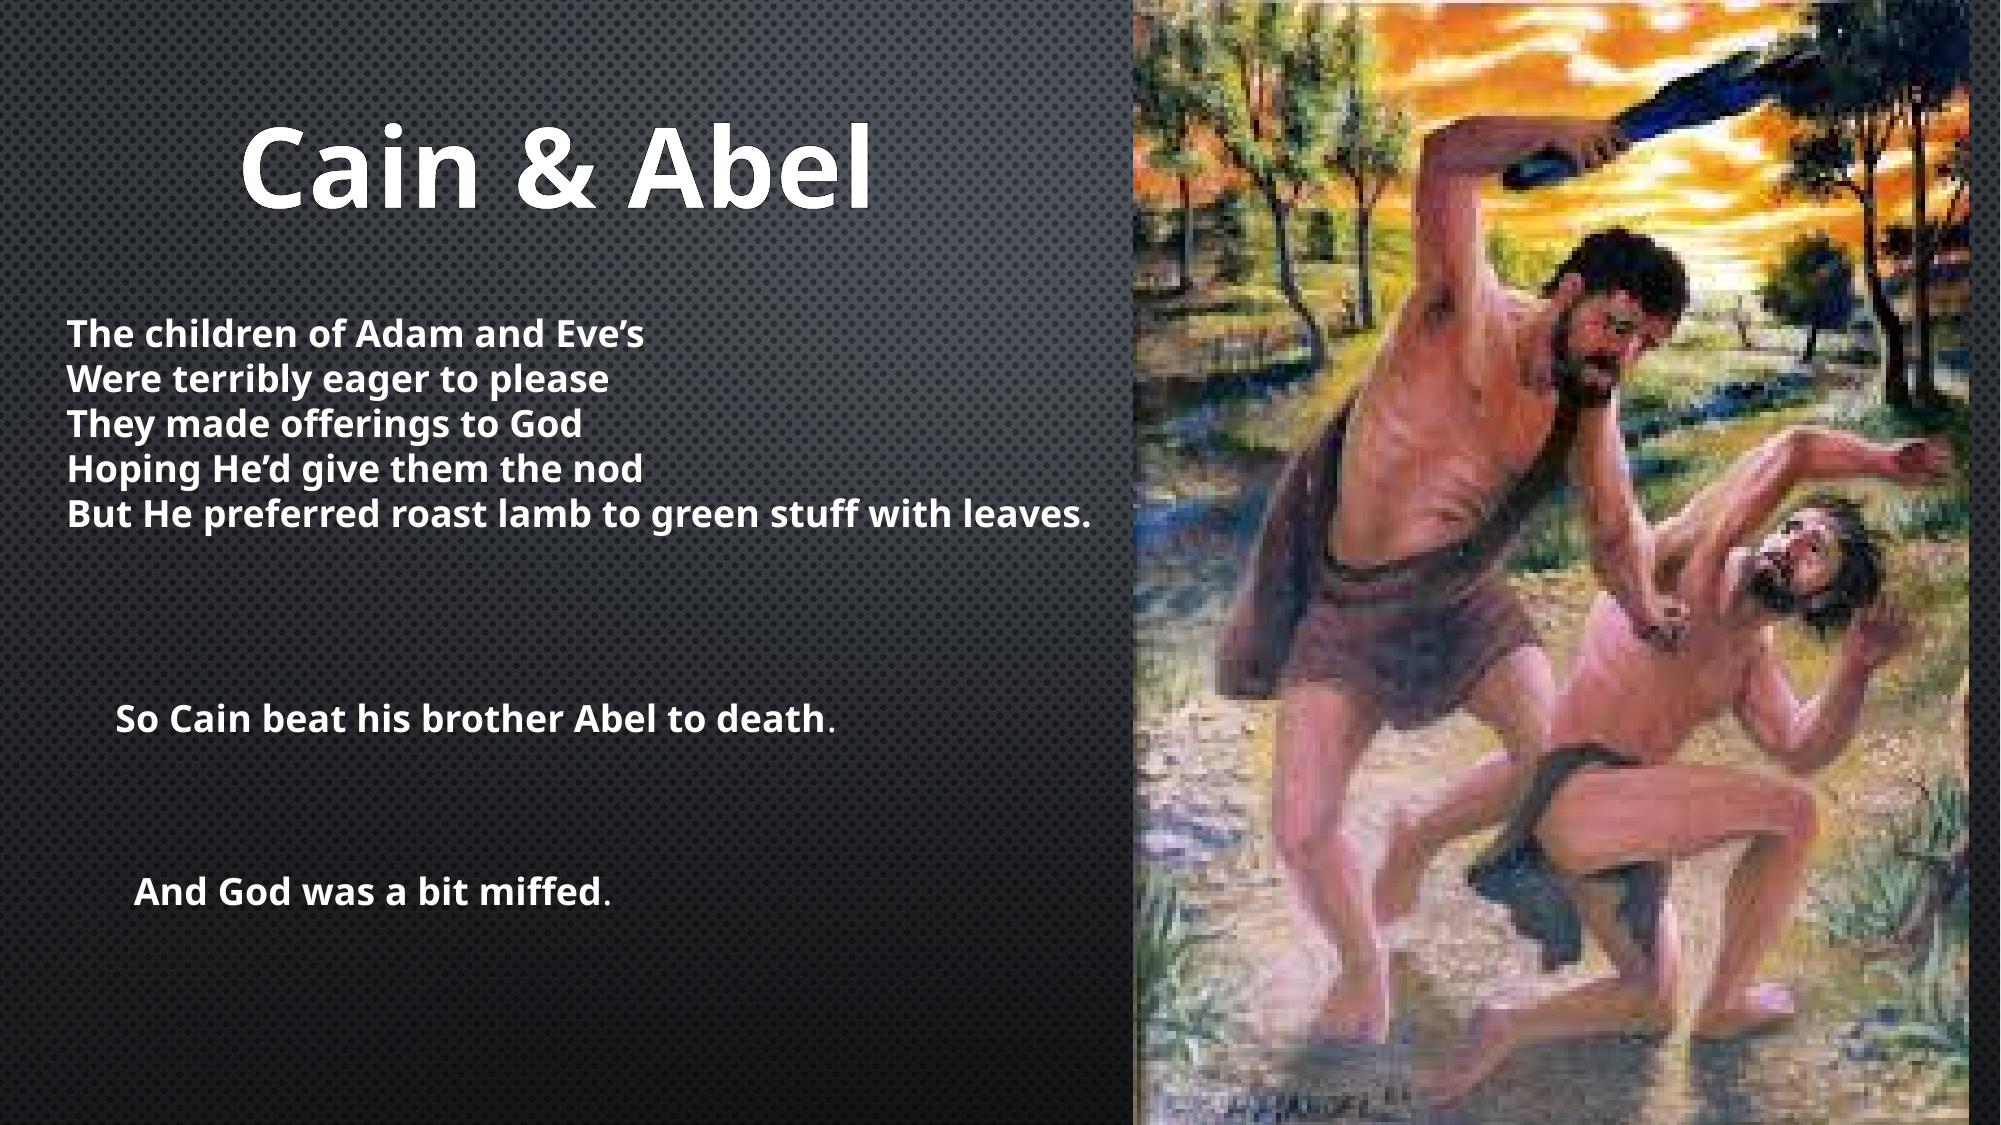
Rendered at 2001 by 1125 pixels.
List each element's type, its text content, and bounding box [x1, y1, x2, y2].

picture [1133, 0, 1969, 1125]
text_box Cain & Abel [221, 88, 893, 239]
text_box And God was a bit miffed. [118, 860, 881, 920]
text_box The children of Adam and Eve’s Were terribly eager to please They made offerings to God Hoping He’d give them the nod But He preferred roast lamb to green stuff with leaves. [51, 302, 1133, 542]
text_box So Cain beat his brother Abel to death. [100, 687, 862, 747]
